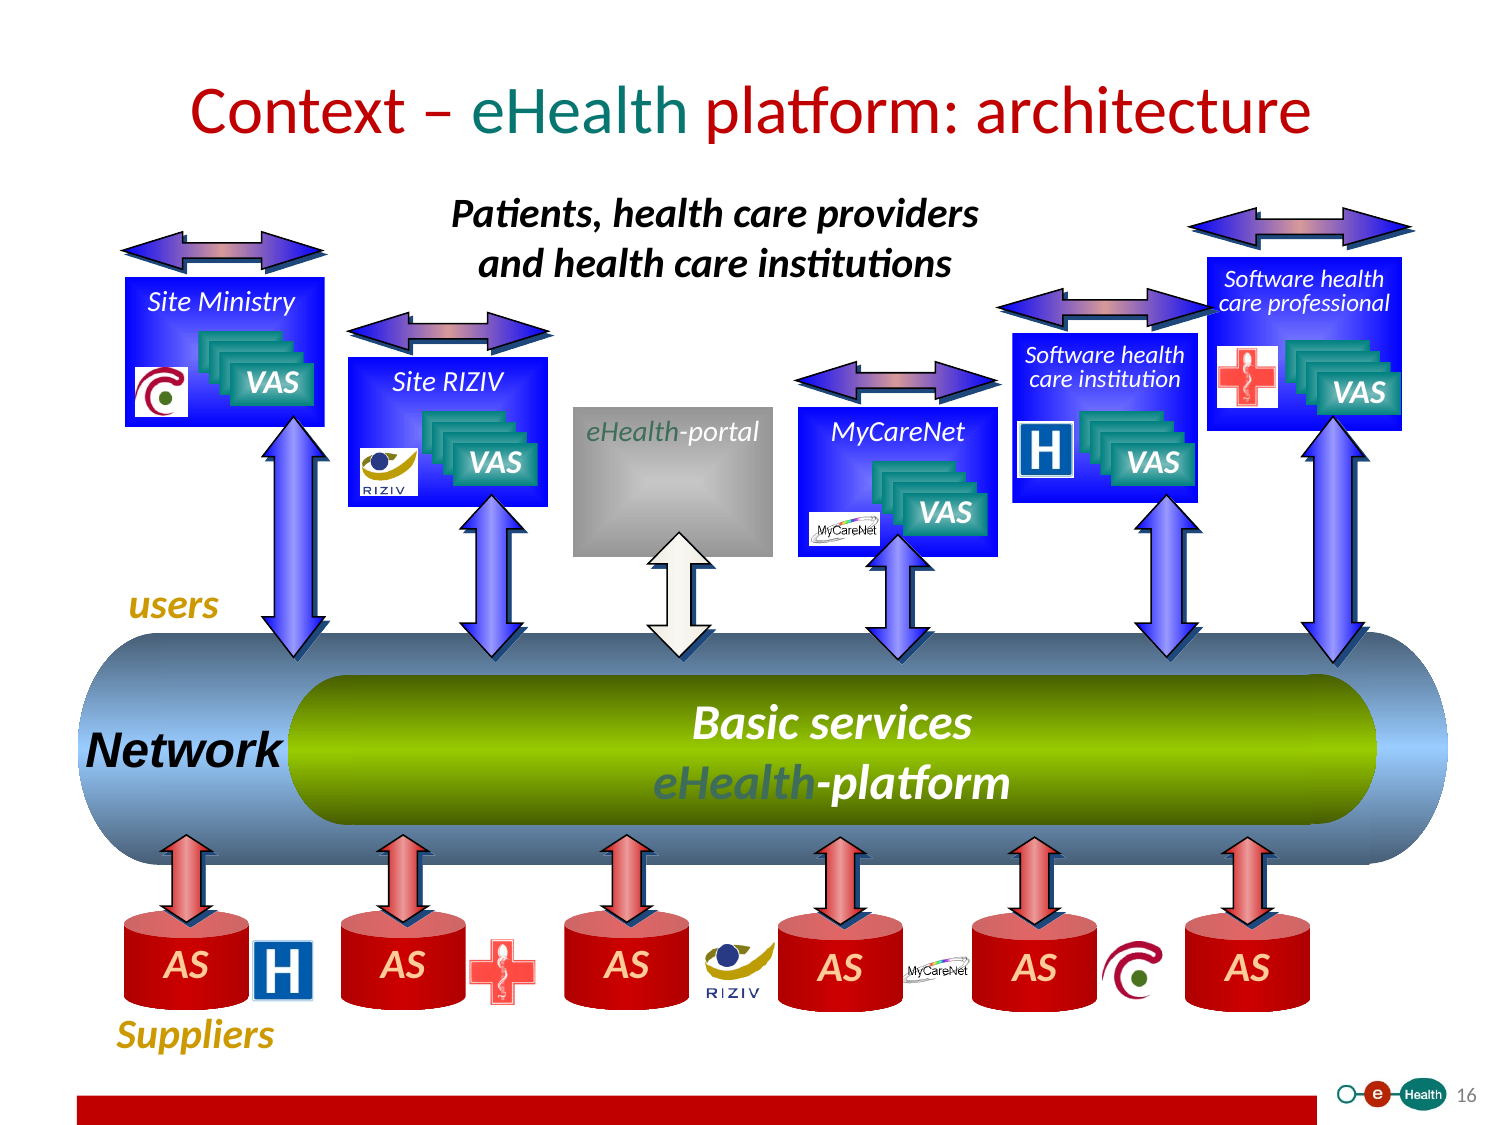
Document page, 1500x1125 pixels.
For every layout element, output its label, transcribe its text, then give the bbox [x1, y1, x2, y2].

text_box [1079, 410, 1164, 454]
text_box [1100, 431, 1185, 475]
slide_number 16 [1368, 1064, 1492, 1125]
text_box [1366, 631, 1448, 864]
text_box [1135, 494, 1198, 658]
text_box Basic services eHealth-platform [353, 675, 1311, 825]
text_box Software health care professional [1207, 256, 1403, 432]
picture [700, 936, 778, 1000]
text_box [442, 432, 527, 476]
text_box [815, 837, 866, 925]
text_box [340, 910, 465, 937]
text_box users [113, 568, 234, 634]
text_box AS [1185, 913, 1311, 1013]
text_box VAS [1316, 372, 1402, 416]
text_box [161, 834, 212, 923]
text_box [125, 910, 248, 937]
text_box [1222, 837, 1273, 925]
text_box Software health care institution [1012, 332, 1198, 504]
text_box [647, 532, 711, 658]
text_box AS [340, 910, 466, 1010]
picture [1101, 941, 1167, 1001]
text_box [460, 494, 523, 658]
text_box [1009, 837, 1060, 925]
text_box [601, 834, 652, 923]
text_box [1089, 421, 1175, 465]
picture [808, 512, 881, 546]
text_box AS [564, 910, 690, 1010]
text_box [565, 911, 690, 937]
text_box [1189, 208, 1410, 246]
picture [1217, 346, 1279, 408]
text_box [82, 786, 161, 865]
picture [250, 938, 315, 1004]
text_box [997, 288, 1213, 327]
picture [468, 937, 538, 1007]
text_box PIP [972, 913, 1098, 940]
text_box VAS [903, 492, 988, 536]
text_box Provider [777, 913, 903, 940]
picture [359, 447, 419, 497]
text_box [262, 437, 325, 658]
text_box AS [972, 913, 1098, 1013]
text_box [882, 471, 967, 515]
text_box [378, 834, 429, 923]
text_box Patients, health care providers and health care institutions [527, 173, 903, 299]
text_box [421, 410, 506, 454]
title Context – eHealth platform: architecture [76, 30, 1427, 183]
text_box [124, 276, 325, 428]
text_box AS [123, 910, 249, 1010]
text_box [1295, 351, 1381, 394]
text_box eHealth-portal [572, 407, 773, 558]
text_box [1301, 416, 1365, 663]
text_box MyCareNet [797, 407, 998, 558]
picture [1017, 421, 1074, 478]
text_box [1285, 340, 1370, 384]
text_box Network [70, 710, 298, 786]
text_box VAS [1110, 442, 1196, 486]
text_box [161, 633, 1370, 711]
text_box [795, 361, 996, 400]
text_box AS [777, 913, 903, 1013]
text_box [1306, 673, 1378, 824]
text_box [871, 460, 956, 504]
picture [899, 952, 971, 987]
text_box Suppliers [101, 999, 290, 1064]
text_box [1306, 361, 1391, 405]
text_box [866, 534, 930, 660]
text_box Attribute [1185, 913, 1311, 940]
text_box [82, 634, 161, 710]
text_box [892, 482, 977, 526]
picture [1330, 1076, 1368, 1113]
text_box [295, 674, 353, 825]
text_box [432, 421, 517, 465]
text_box VAS [453, 442, 538, 486]
text_box [348, 312, 549, 351]
text_box [122, 231, 323, 270]
text_box [161, 786, 1370, 865]
text_box Site RIZIV [347, 357, 548, 508]
